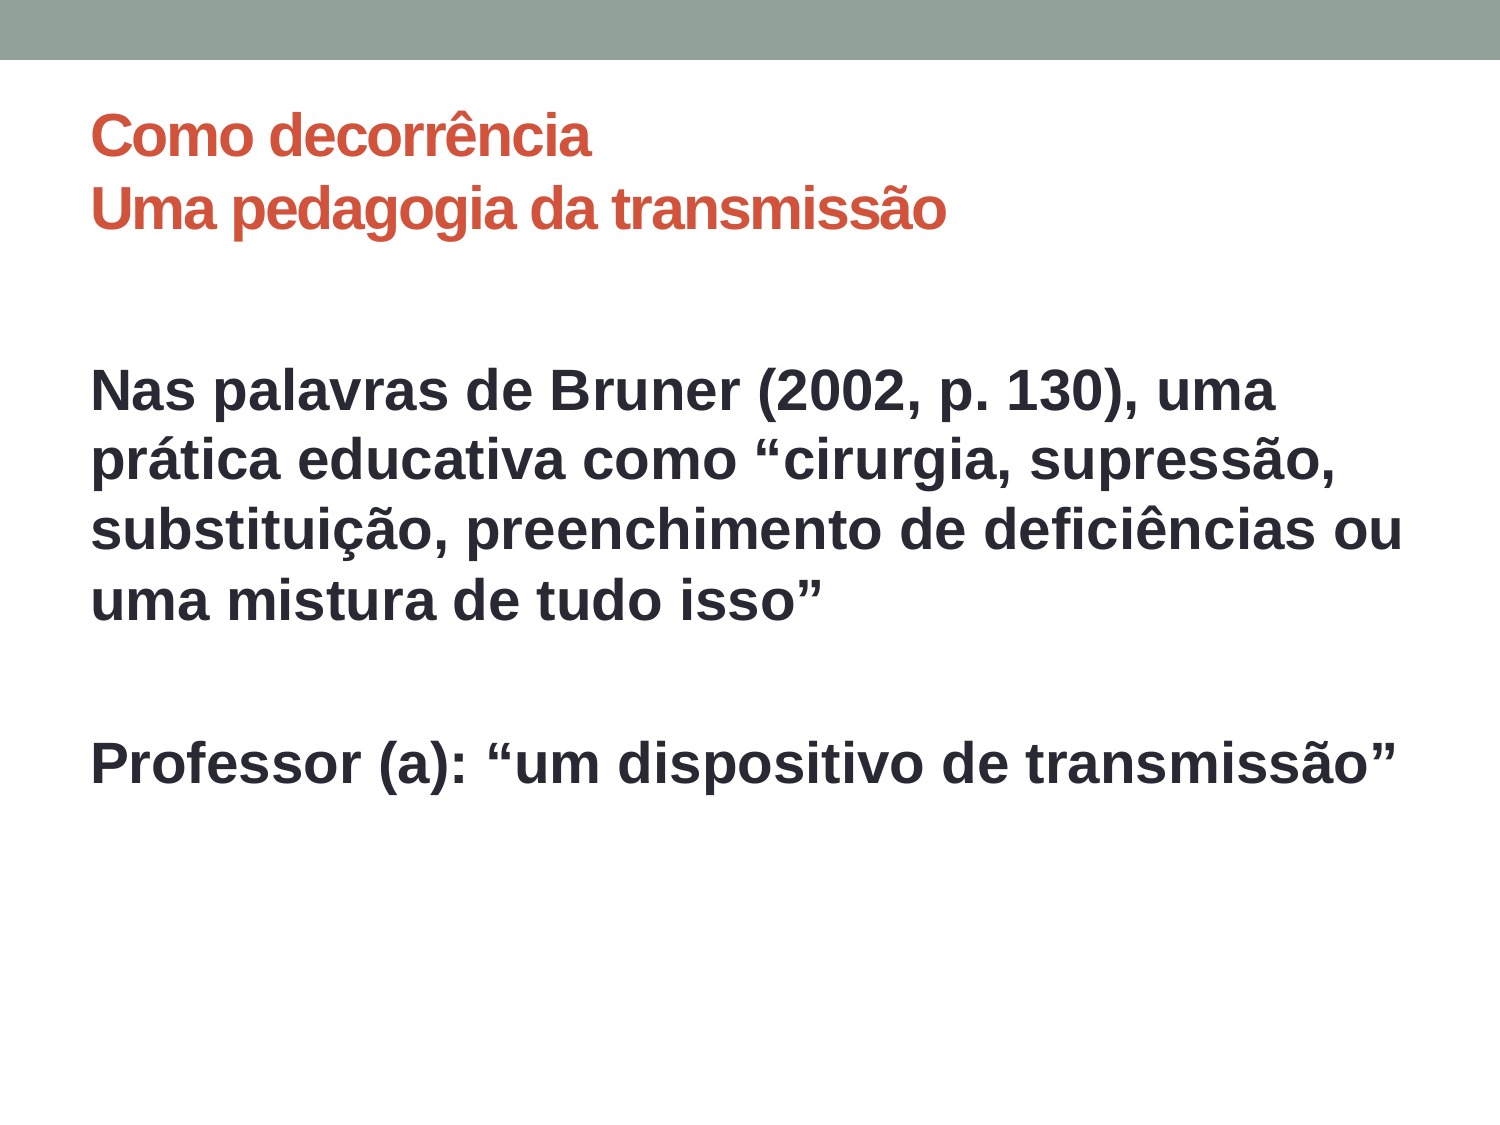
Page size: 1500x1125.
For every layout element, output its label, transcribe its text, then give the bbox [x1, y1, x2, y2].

list Nas palavras de Bruner (2002, p. 130), uma prática educativa como “cirurgia, supressão, substituição, preenchimento de deficiências ou uma mistura de tudo isso” Professor (a): “um dispositivo de transmissão” [75, 262, 1425, 1063]
title Como decorrência Uma pedagogia da transmissão [75, 87, 1425, 250]
